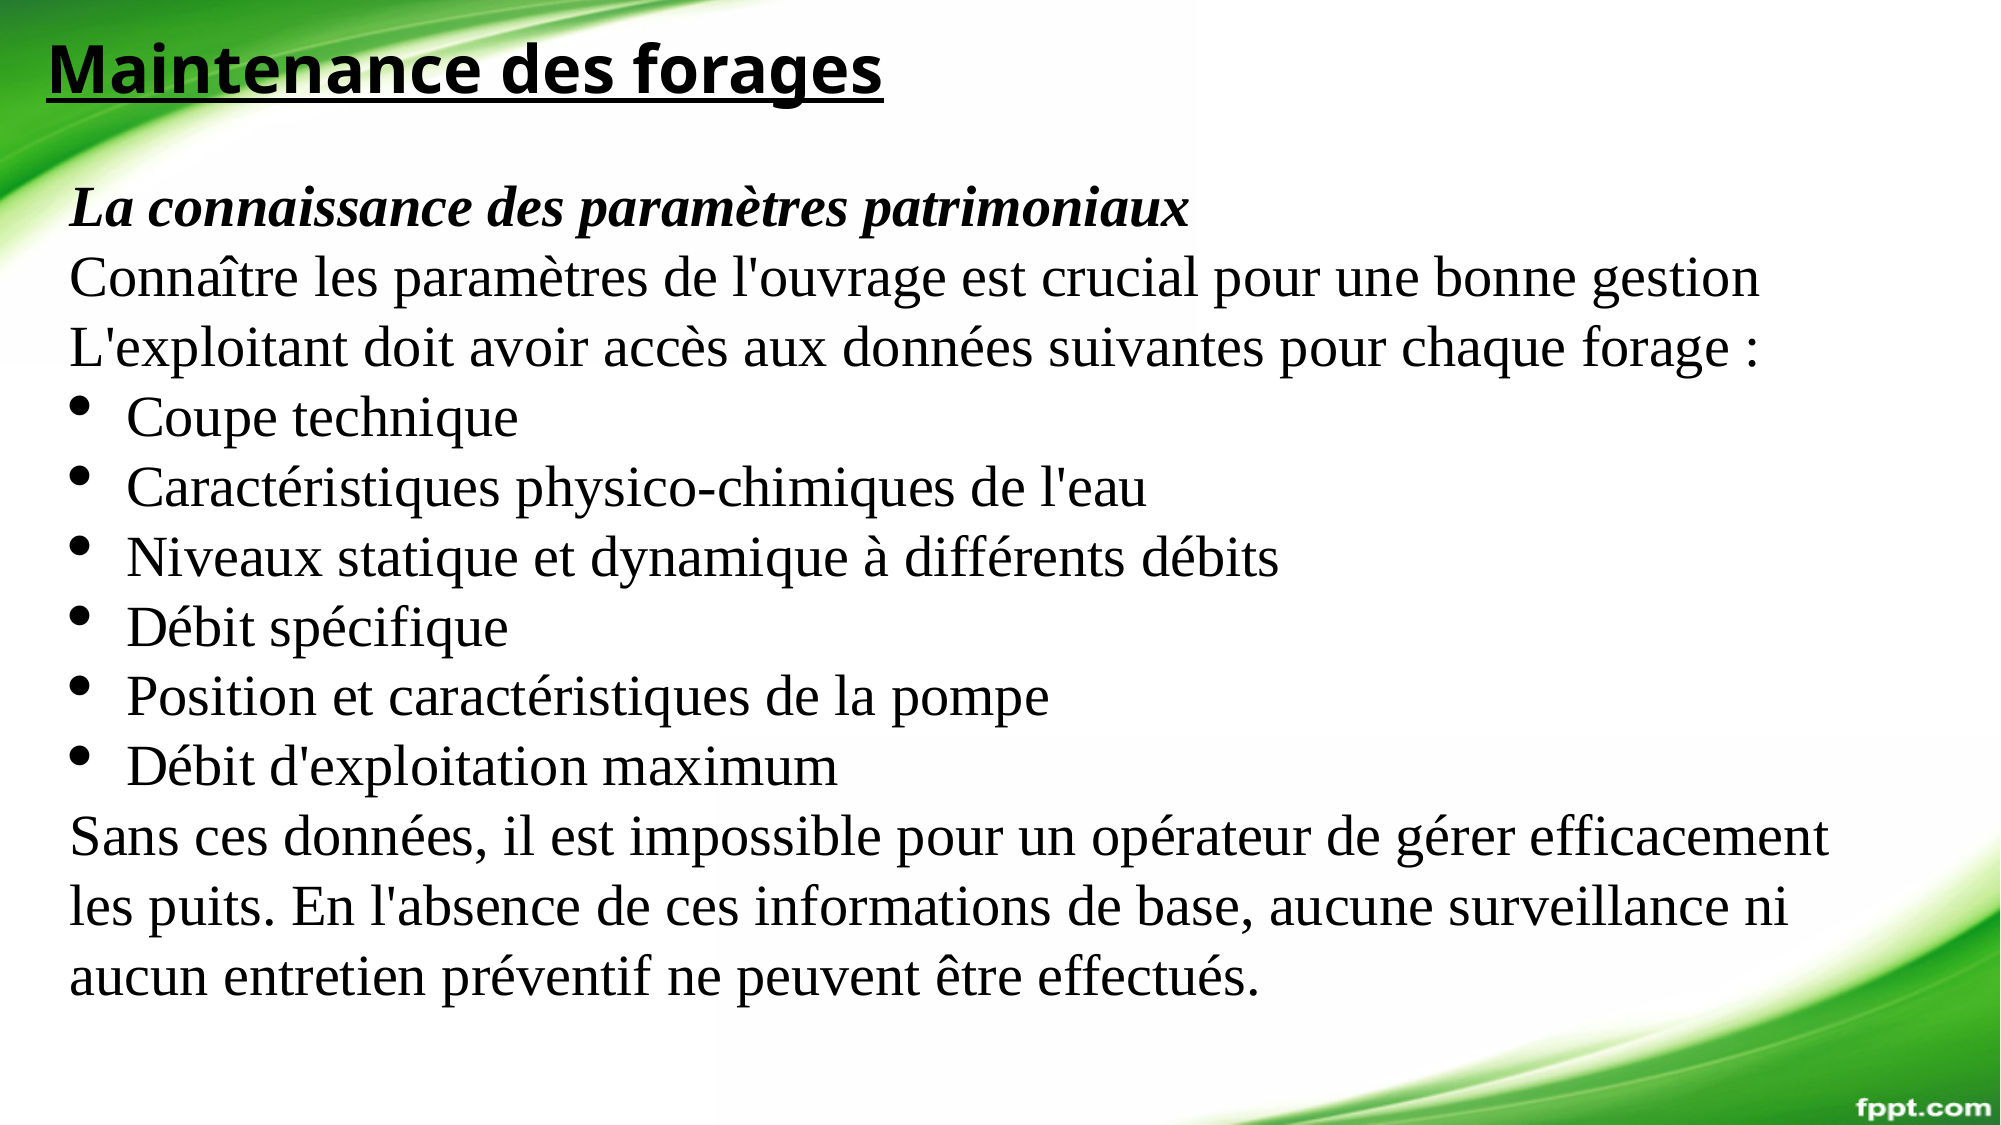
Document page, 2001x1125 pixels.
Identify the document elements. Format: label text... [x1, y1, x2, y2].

text_box La connaissance des paramètres patrimoniaux Connaître les paramètres de l'ouvrage est crucial pour une bonne gestion L'exploitant doit avoir accès aux données suivantes pour chaque forage : Coupe technique Caractéristiques physico-chimiques de l'eau Niveaux statique et dynamique à différents débits Débit spécifique Position et caractéristiques de la pompe Débit d'exploitation maximum Sans ces données, il est impossible pour un opérateur de gérer efficacement les puits. En l'absence de ces informations de base, aucune surveillance ni aucun entretien préventif ne peuvent être effectués. [54, 125, 1922, 1015]
picture [0, 0, 2001, 1125]
text_box Maintenance des forages [31, 19, 1792, 114]
